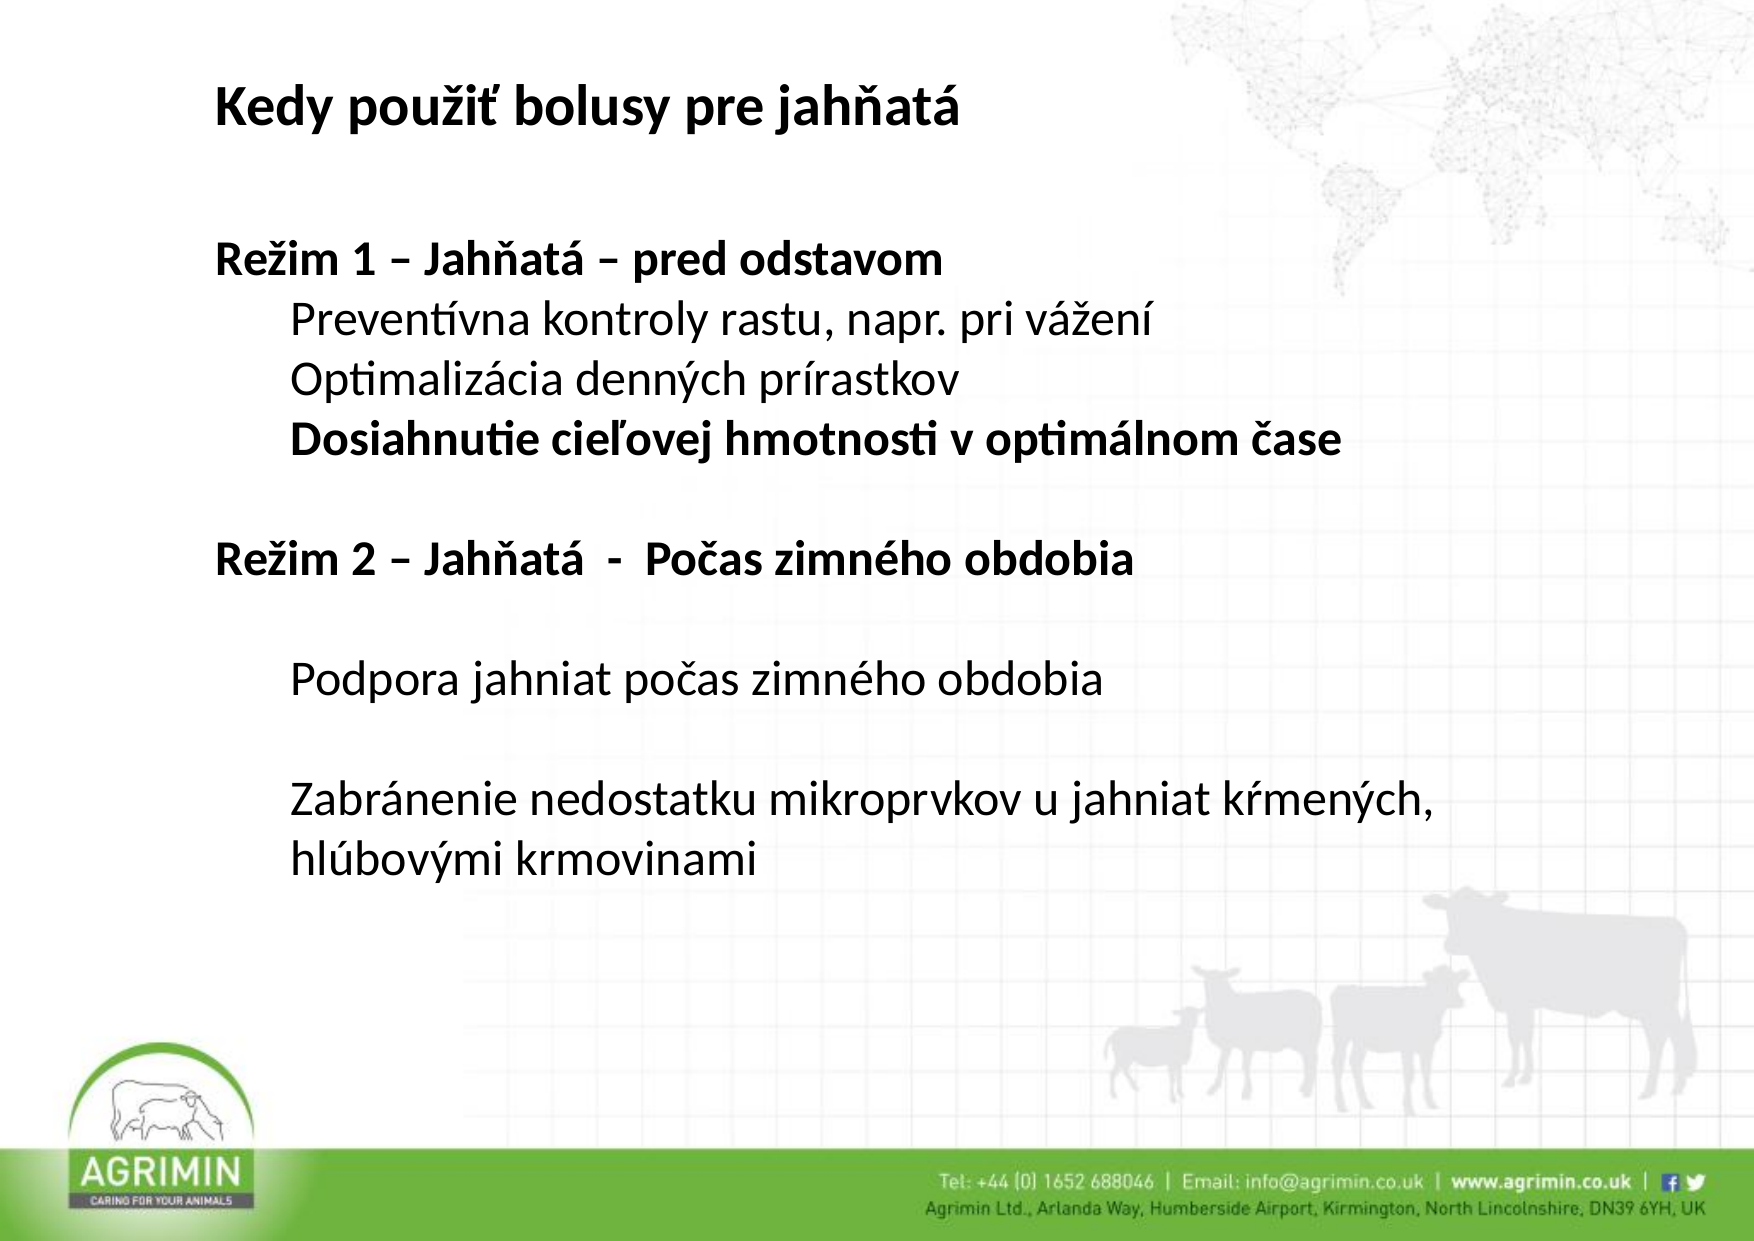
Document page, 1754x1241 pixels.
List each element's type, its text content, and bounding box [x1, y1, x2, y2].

text_box Režim 1 – Jahňatá – pred odstavom Preventívna kontroly rastu, napr. pri vážení Optimalizácia denných prírastkov Dosiahnutie cieľovej hmotnosti v optimálnom čase Režim 2 – Jahňatá - Počas zimného obdobia Podpora jahniat počas zimného obdobia Zabránenie nedostatku mikroprvkov u jahniat kŕmených, hlúbovými krmovinami [200, 217, 1486, 893]
picture [0, 0, 1754, 1241]
text_box Kedy použiť bolusy pre jahňatá [200, 59, 977, 145]
